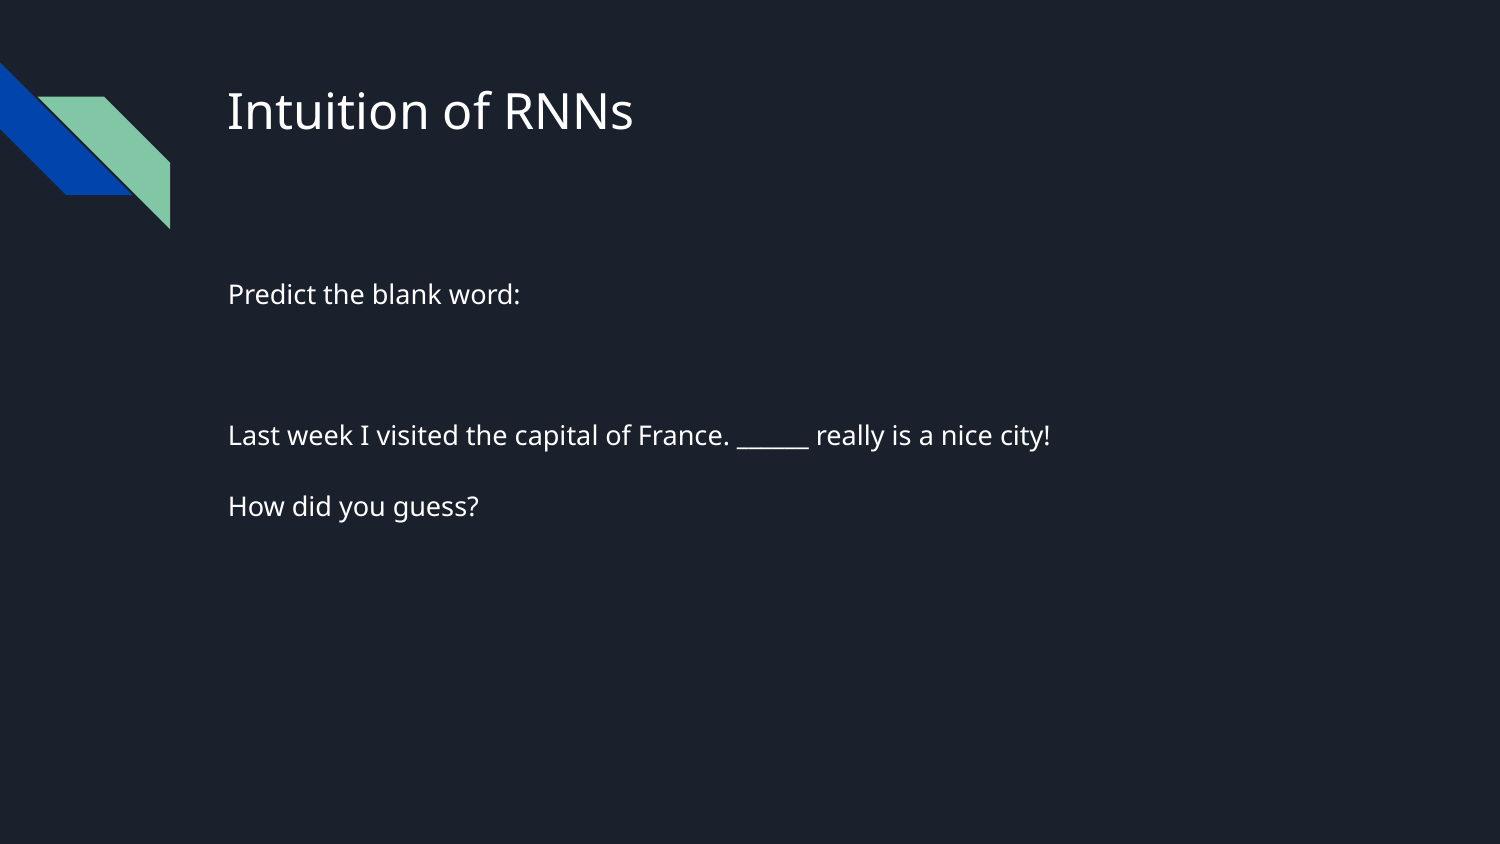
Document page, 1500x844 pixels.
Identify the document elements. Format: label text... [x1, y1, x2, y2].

title Intuition of RNNs [212, 64, 1368, 215]
list Predict the blank word: Last week I visited the capital of France. ______ really is a nice city! How did you guess? [212, 257, 1368, 735]
